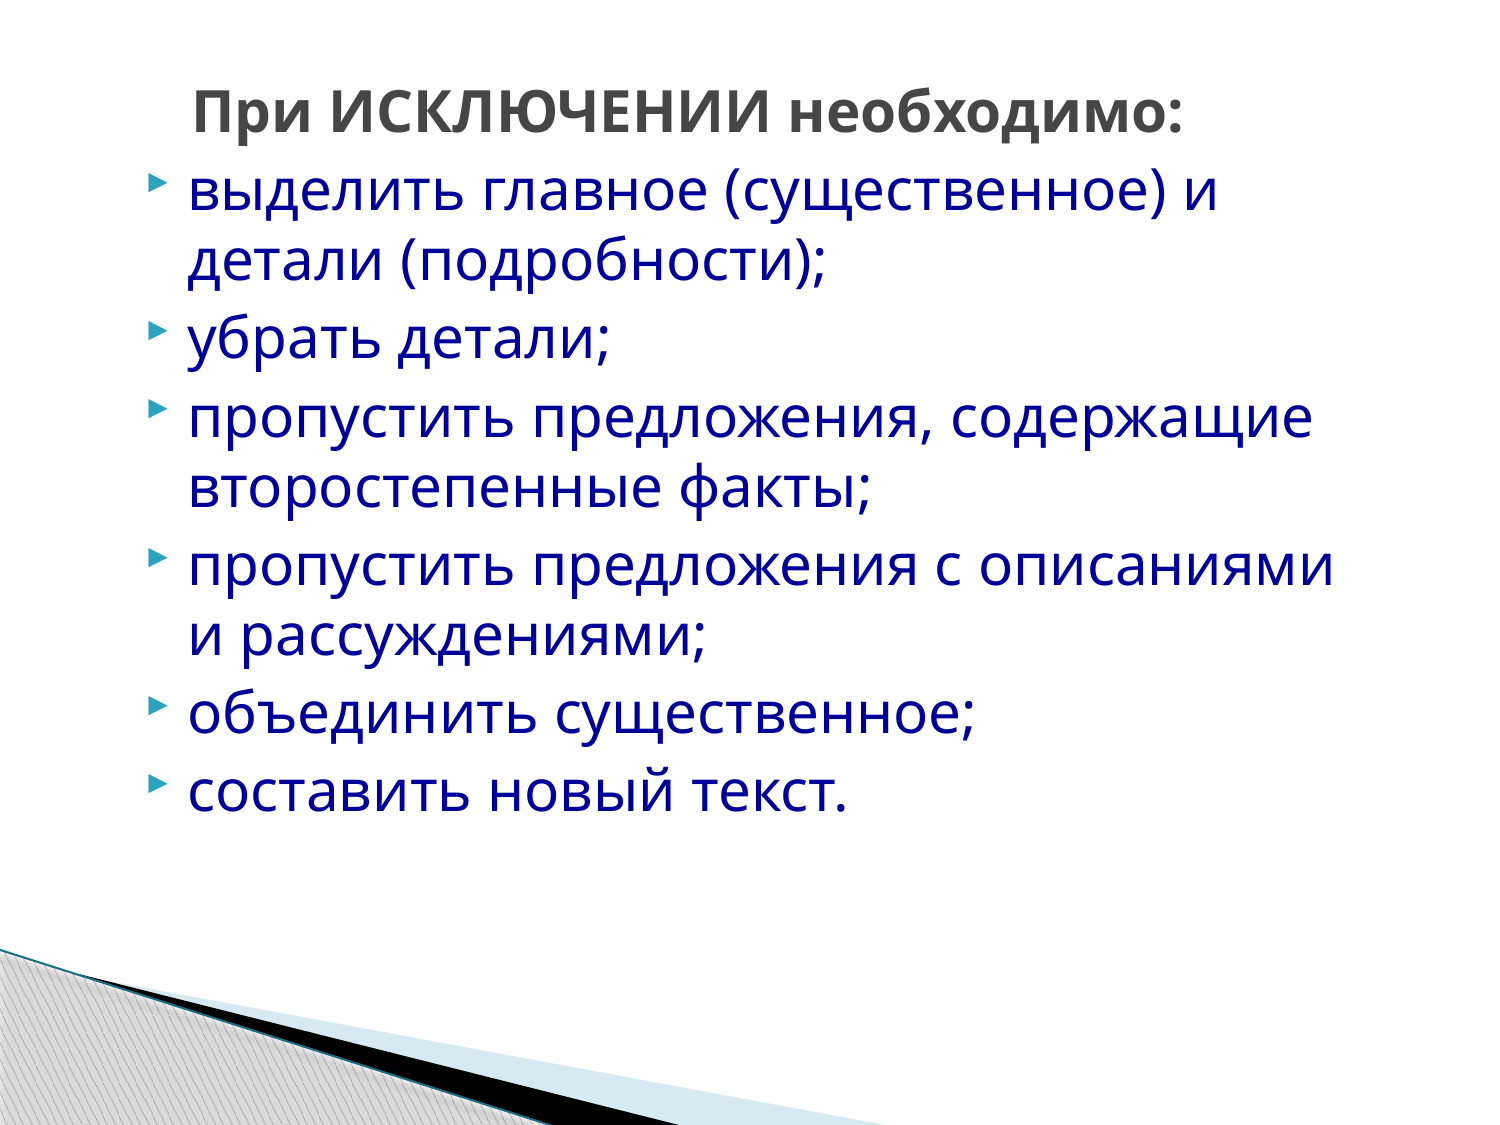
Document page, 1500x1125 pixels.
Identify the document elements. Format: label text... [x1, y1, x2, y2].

list При ИСКЛЮЧЕНИИ необходимо: выделить главное (существенное) и детали (подробности); убрать детали; пропустить предложения, содержащие второстепенные факты; пропустить предложения с описаниями и рассуждениями; объединить существенное; составить новый текст. [112, 66, 1375, 953]
